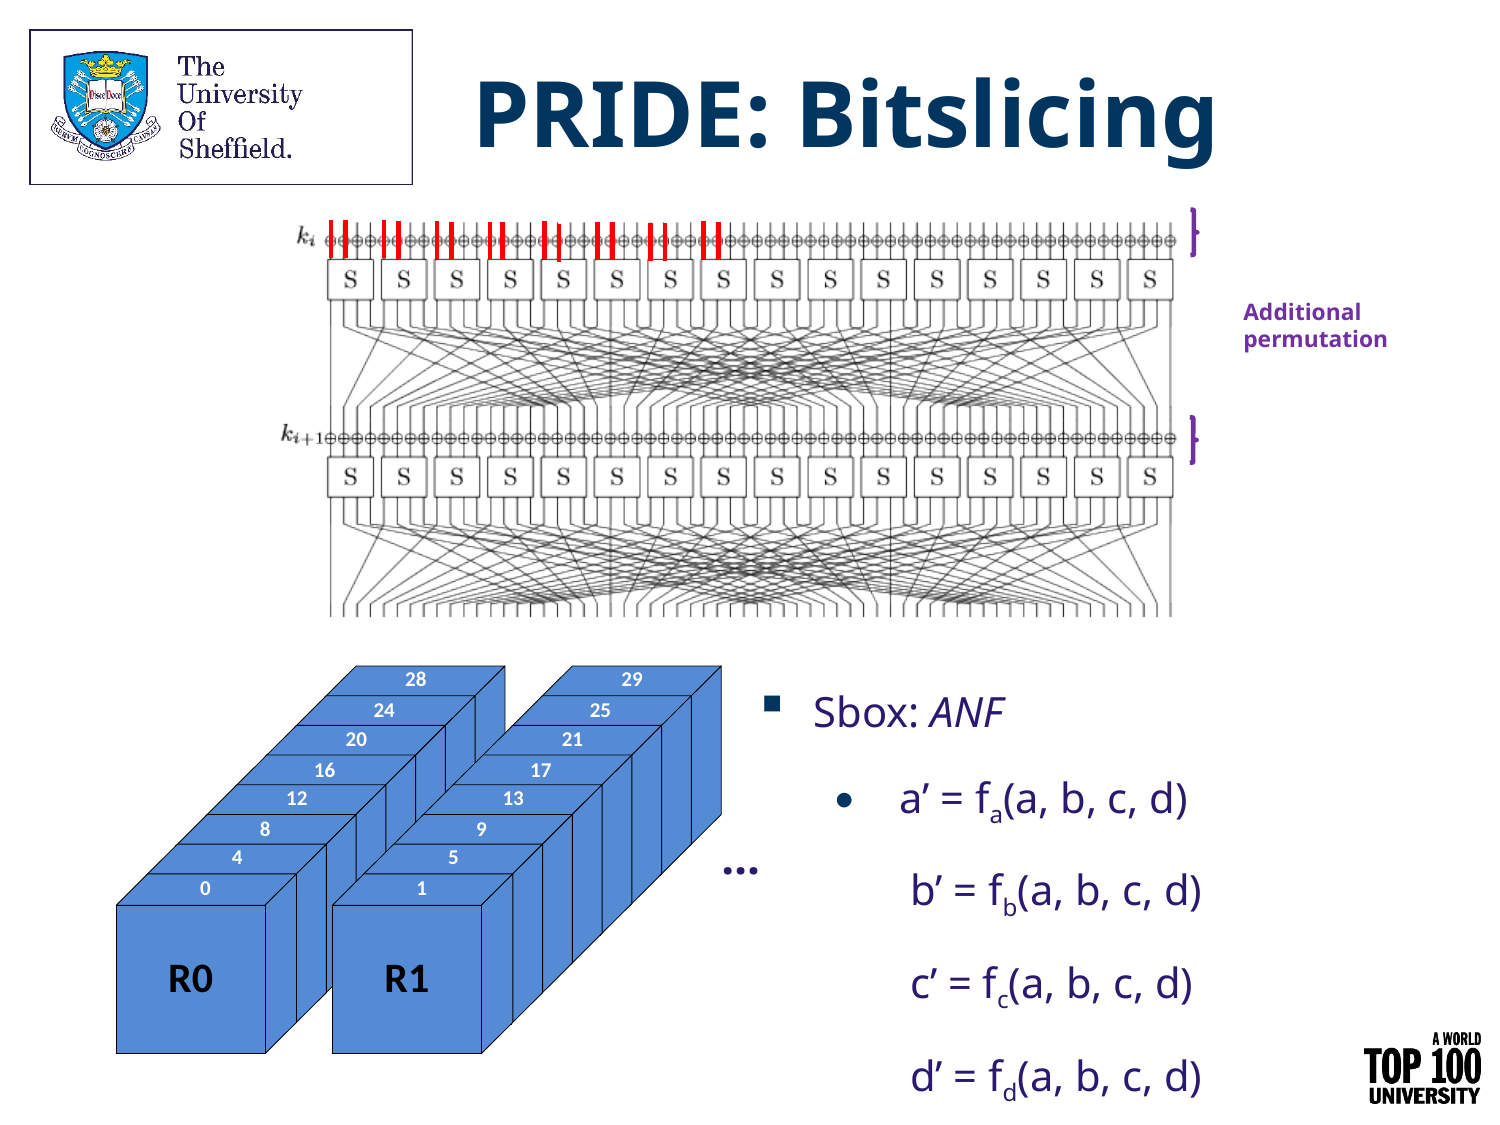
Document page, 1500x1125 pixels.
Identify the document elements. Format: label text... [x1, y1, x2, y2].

text_box Sbox: ANF a’ = fa(a, b, c, d) b’ = fb(a, b, c, d) c’ = fc(a, b, c, d) d’ = fd(a, b, c, d) [760, 661, 1466, 1107]
picture [1466, 1032, 1481, 1104]
text_box Additional permutation [1229, 290, 1428, 359]
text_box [325, 658, 727, 1061]
picture [29, 29, 413, 185]
title PRIDE: Bitslicing [253, 66, 1439, 185]
text_box … [732, 822, 760, 891]
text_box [109, 658, 324, 1061]
picture [262, 197, 1193, 636]
